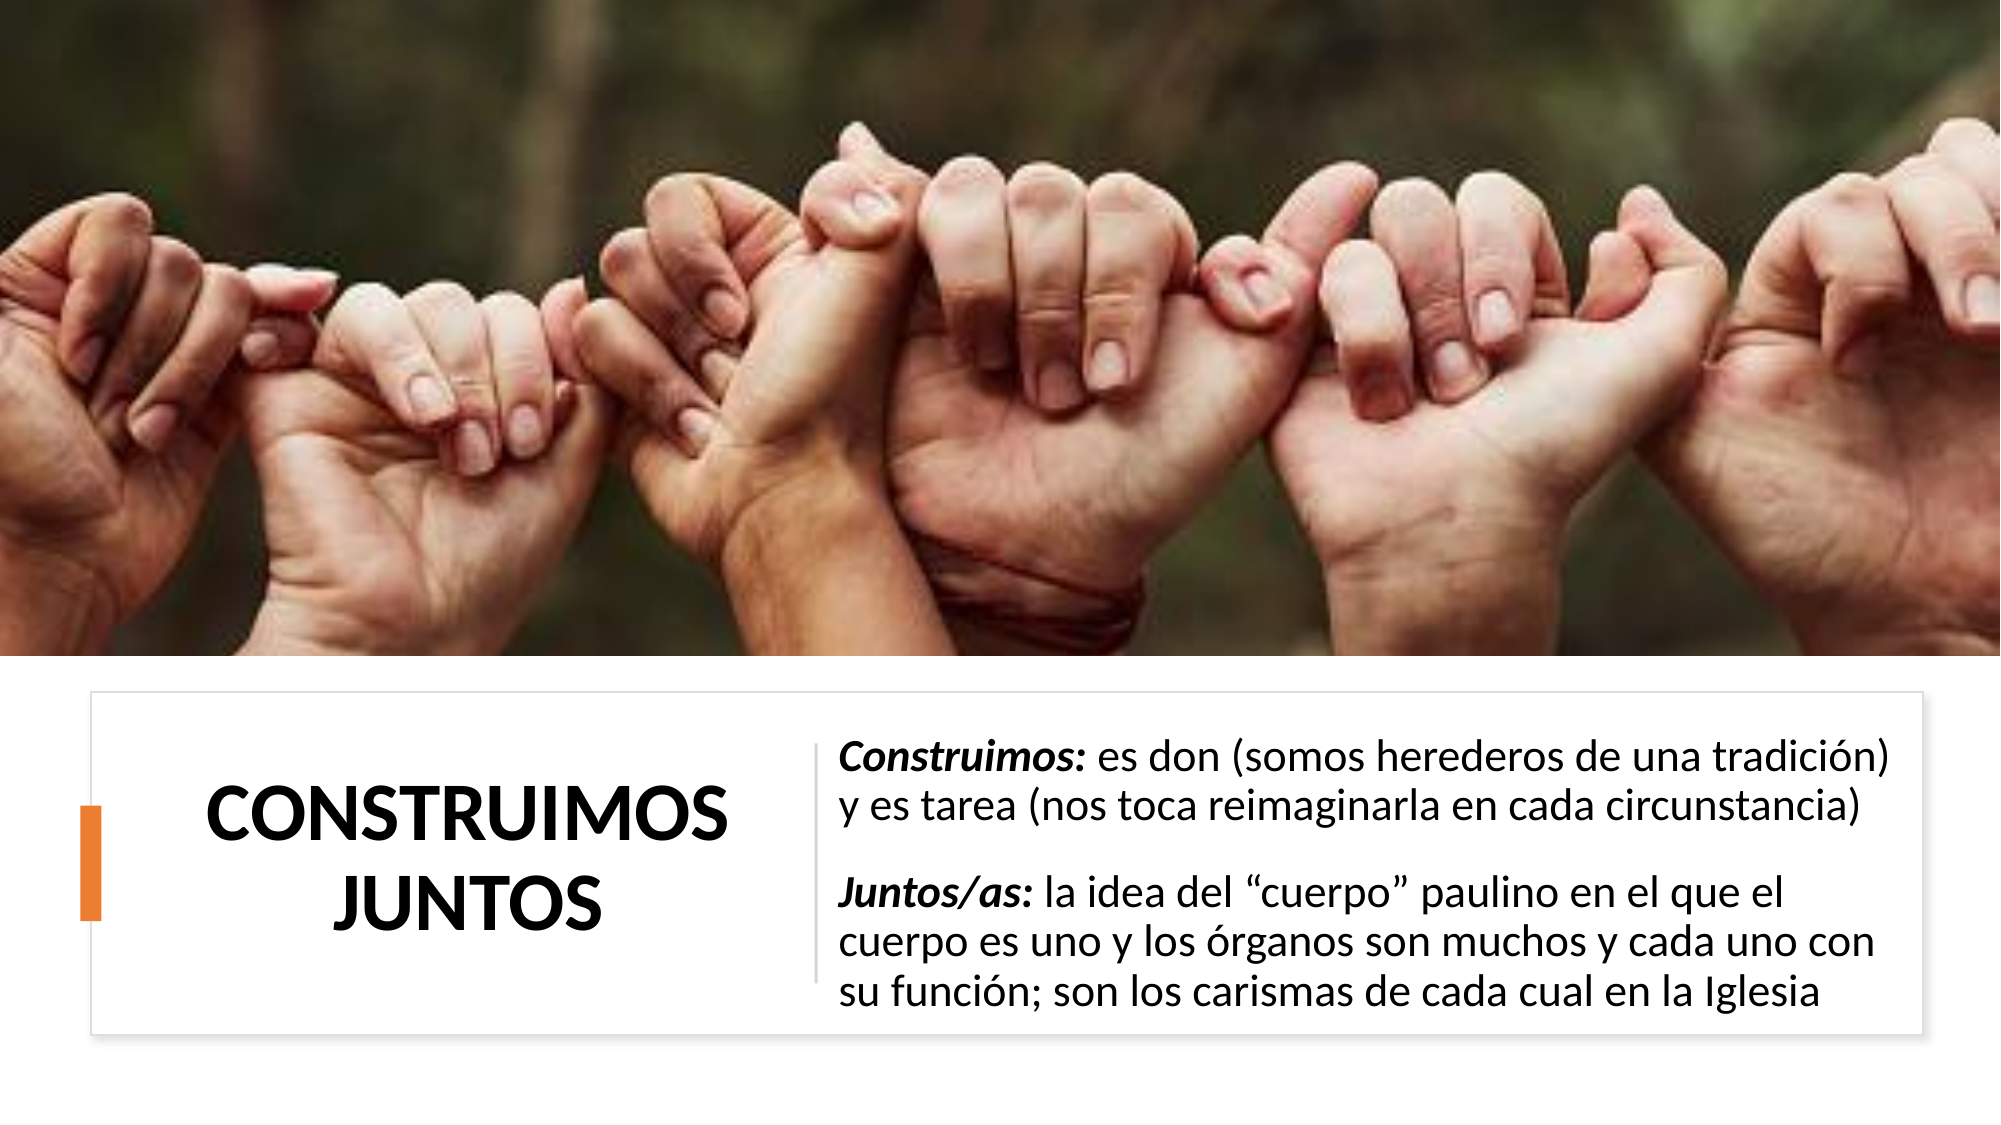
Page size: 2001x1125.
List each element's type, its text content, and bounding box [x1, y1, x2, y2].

picture [0, 0, 2000, 656]
text_box [0, 667, 2000, 1125]
text_box [90, 692, 823, 1035]
text_box [814, 743, 818, 984]
title CONSTRUIMOS JUNTOS [172, 737, 765, 990]
text_box [80, 805, 102, 922]
list Construimos: es don (somos herederos de una tradición) y es tarea (nos toca reimaginarla en cada circunstancia) Juntos/as: la idea del “cuerpo” paulino en el que el cuerpo es uno y los órganos son muchos y cada uno con su función; son los carismas de cada cual en la Iglesia [823, 676, 1934, 1072]
